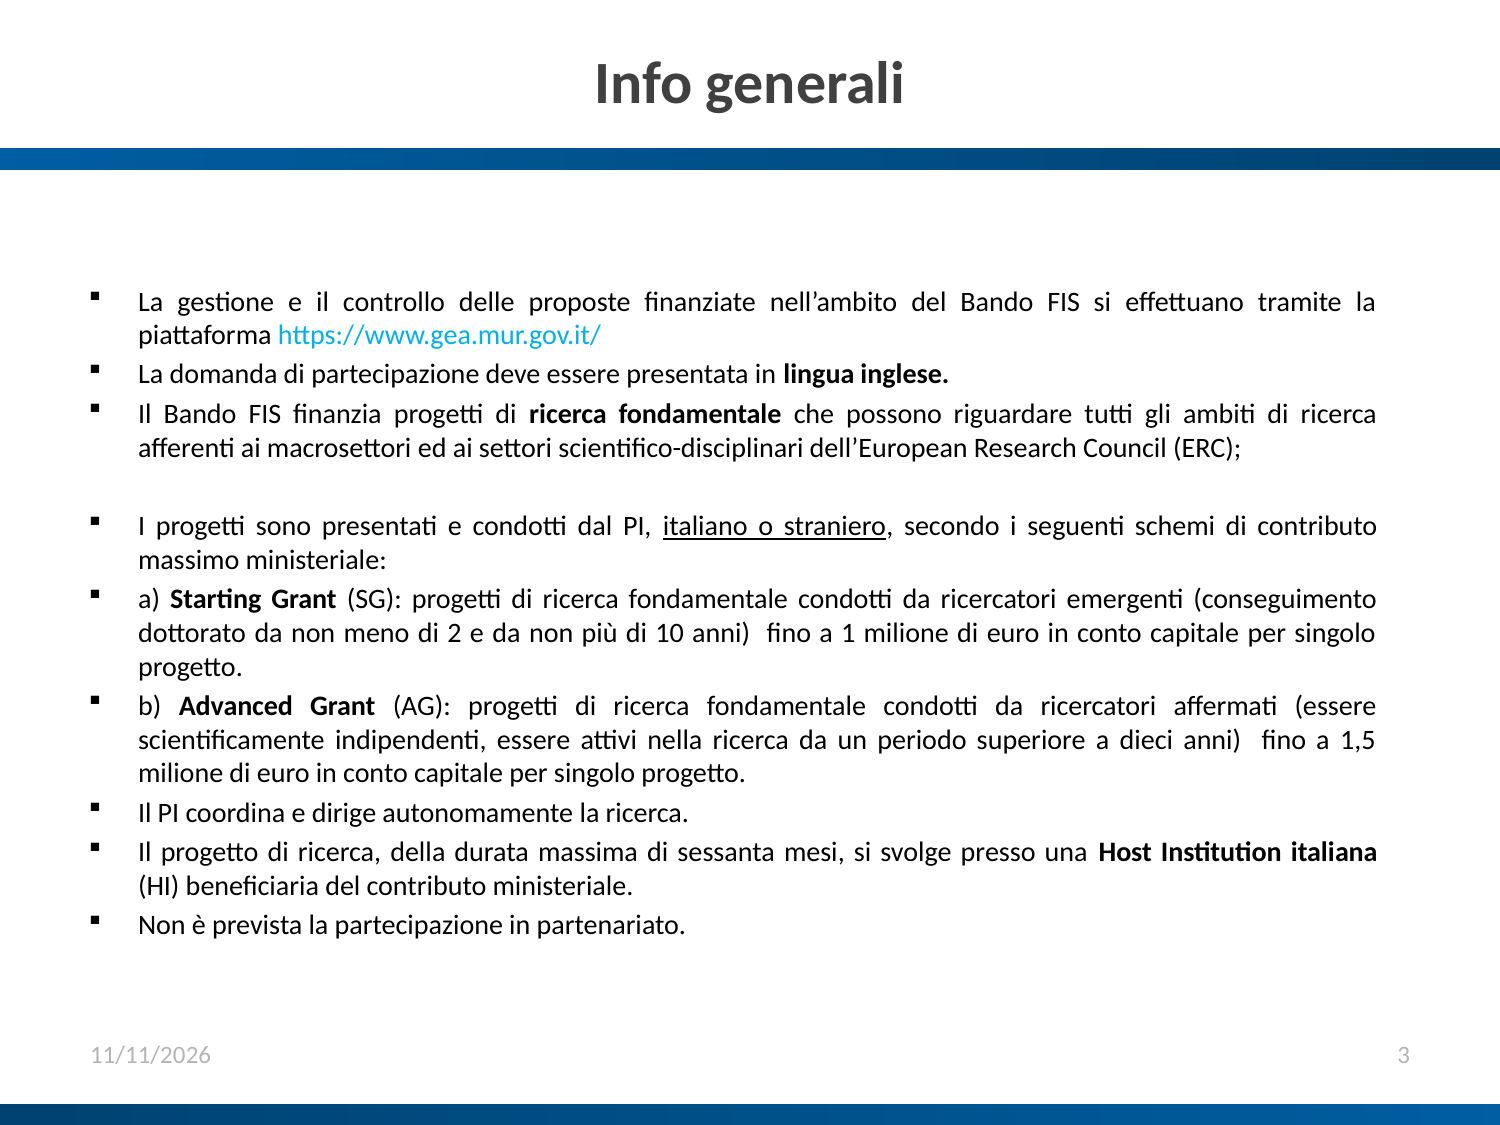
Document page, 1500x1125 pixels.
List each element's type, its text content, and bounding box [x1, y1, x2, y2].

slide_number 3 [1074, 1023, 1425, 1084]
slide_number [75, 1023, 425, 1084]
list La gestione e il controllo delle proposte finanziate nell’ambito del Bando FIS si effettuano tramite la piattaforma https://www.gea.mur.gov.it/ La domanda di partecipazione deve essere presentata in lingua inglese. Il Bando FIS finanzia progetti di ricerca fondamentale che possono riguardare tutti gli ambiti di ricerca afferenti ai macrosettori ed ai settori scientifico-disciplinari dell’European Research Council (ERC); I progetti sono presentati e condotti dal PI, italiano o straniero, secondo i seguenti schemi di contributo massimo ministeriale: a) Starting Grant (SG): progetti di ricerca fondamentale condotti da ricercatori emergenti (conseguimento dottorato da non meno di 2 e da non più di 10 anni) fino a 1 milione di euro in conto capitale per singolo progetto. b) Advanced Grant (AG): progetti di ricerca fondamentale condotti da ricercatori affermati (essere scientificamente indipendenti, essere attivi nella ricerca da un periodo superiore a dieci anni) fino a 1,5 milione di euro in conto capitale per singolo progetto. Il PI coordina e dirige autonomamente la ricerca. Il progetto di ricerca, della durata massima di sessanta mesi, si svolge presso una Host Institution italiana (HI) beneficiaria del contributo ministeriale. Non è prevista la partecipazione in partenariato. [88, 243, 1378, 953]
title Info generali [23, 42, 1477, 196]
